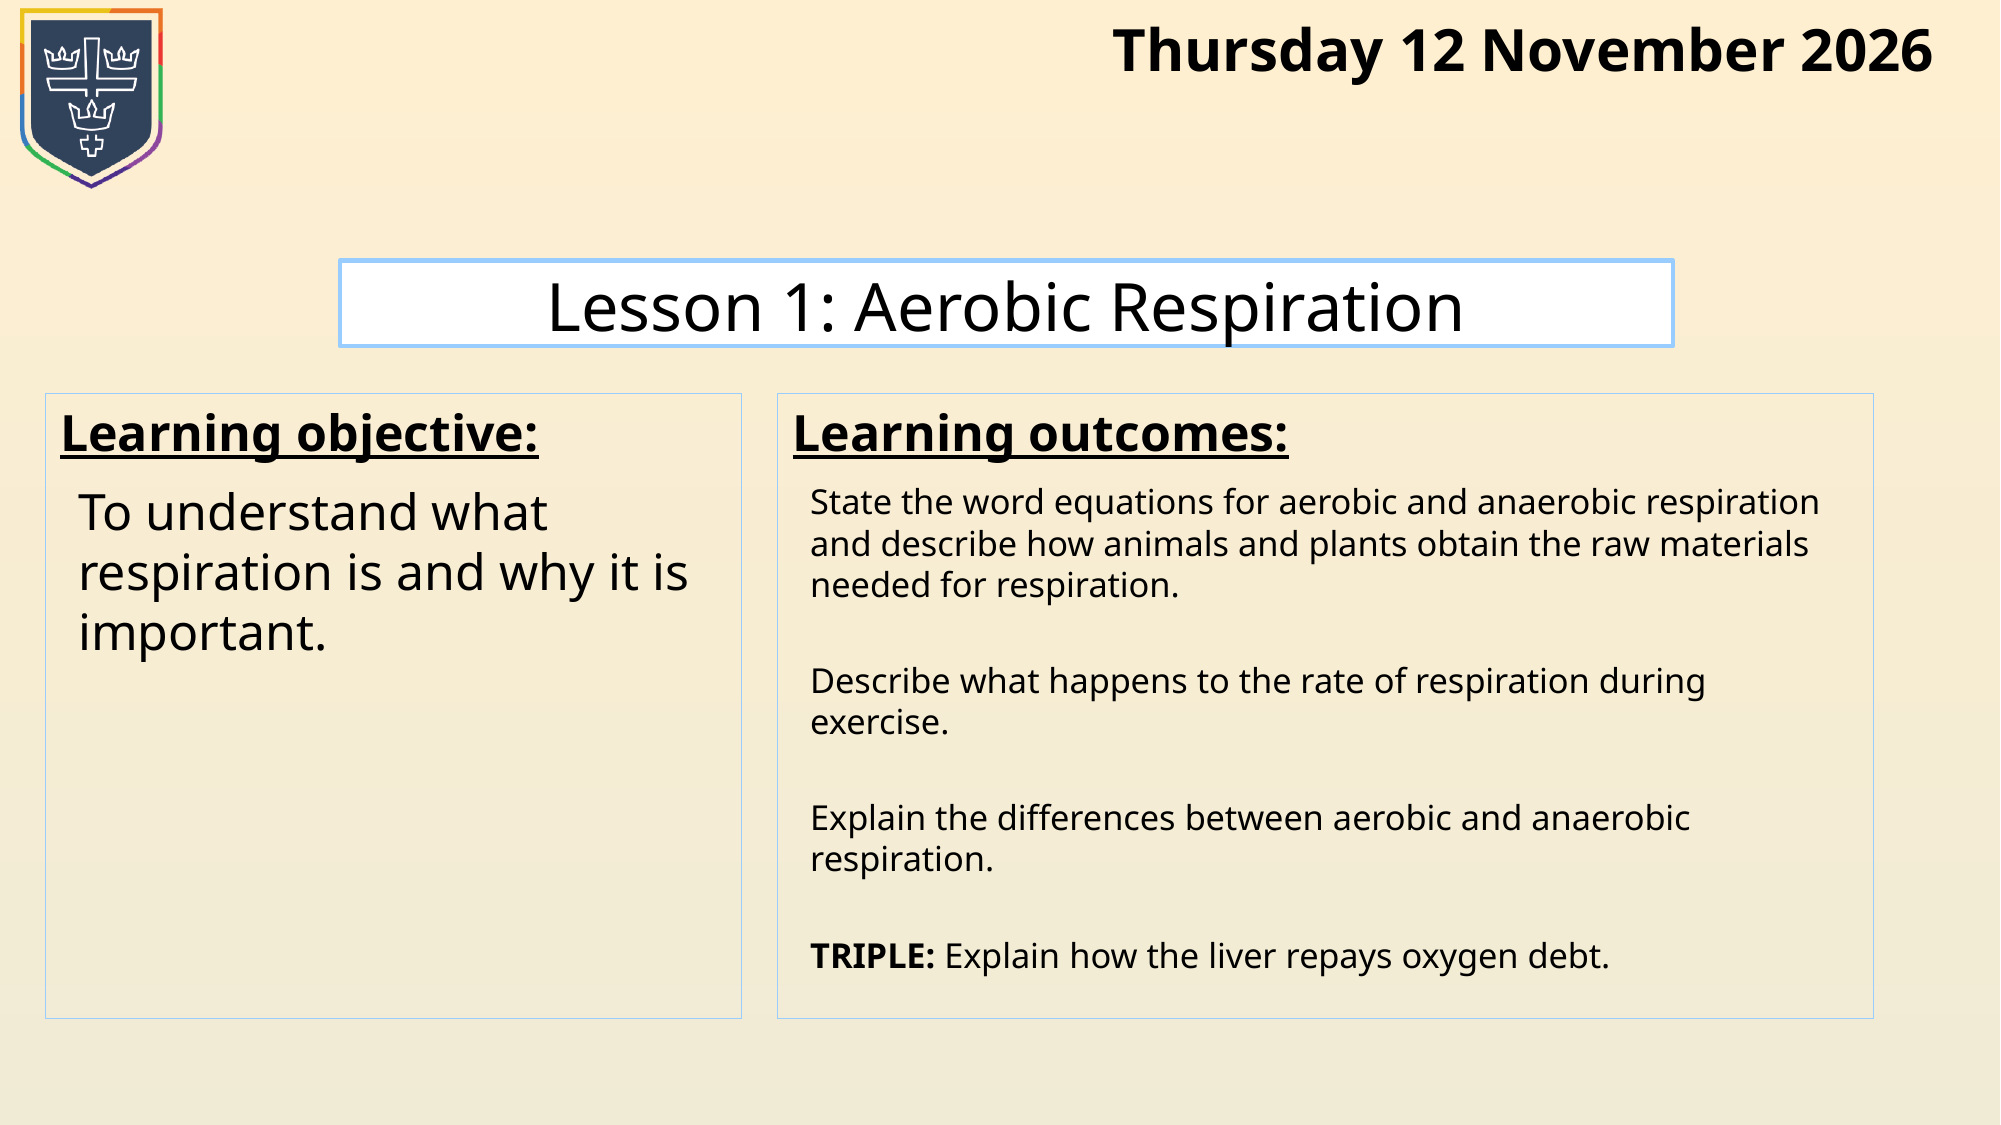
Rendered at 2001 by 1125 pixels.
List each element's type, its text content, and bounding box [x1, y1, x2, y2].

list To understand what respiration is and why it is important. [63, 472, 725, 993]
title Lesson 1: Aerobic Respiration [339, 262, 1673, 347]
picture [0, 7, 183, 190]
list State the word equations for aerobic and anaerobic respiration and describe how animals and plants obtain the raw materials needed for respiration. Describe what happens to the rate of respiration during exercise. Explain the differences between aerobic and anaerobic respiration. TRIPLE: Explain how the liver repays oxygen debt. [795, 472, 1855, 993]
